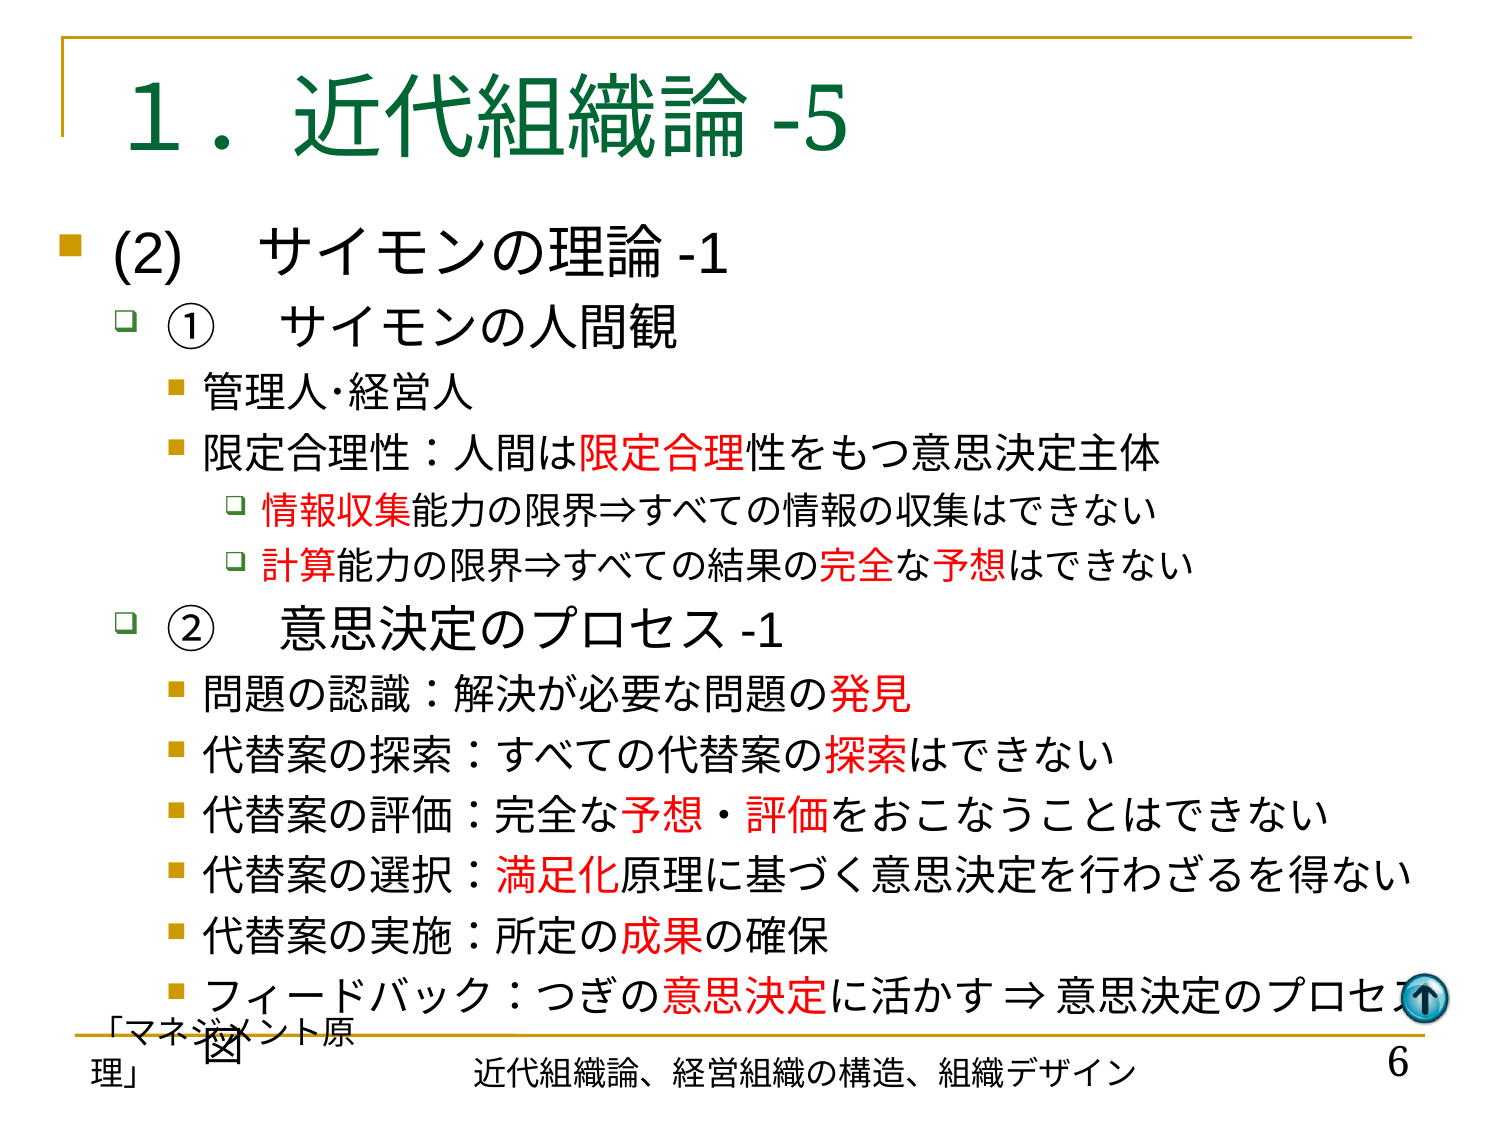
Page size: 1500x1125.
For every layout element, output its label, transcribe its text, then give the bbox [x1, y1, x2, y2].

title １．近代組織論-5 [93, 50, 1444, 207]
list (2) サイモンの理論-1 ① サイモンの人間観 管理人･経営人 限定合理性：人間は限定合理性をもつ意思決定主体 情報収集能力の限界⇒すべての情報の収集はできない 計算能力の限界⇒すべての結果の完全な予想はできない ② 意思決定のプロセス-1 問題の認識：解決が必要な問題の発見 代替案の探索：すべての代替案の探索はできない 代替案の評価：完全な予想・評価をおこなうことはできない 代替案の選択：満足化原理に基づく意思決定を行わざるを得ない 代替案の実施：所定の成果の確保 フィードバック：つぎの意思決定に活かす ⇒ 意思決定のプロセス図 [40, 207, 1487, 1036]
slide_number 6 [1177, 1036, 1426, 1100]
slide_number 「マネジメント原理」 [74, 1023, 426, 1100]
picture [1397, 970, 1453, 1028]
footer 近代組織論、経営組織の構造、組織デザイン [425, 1036, 1187, 1101]
